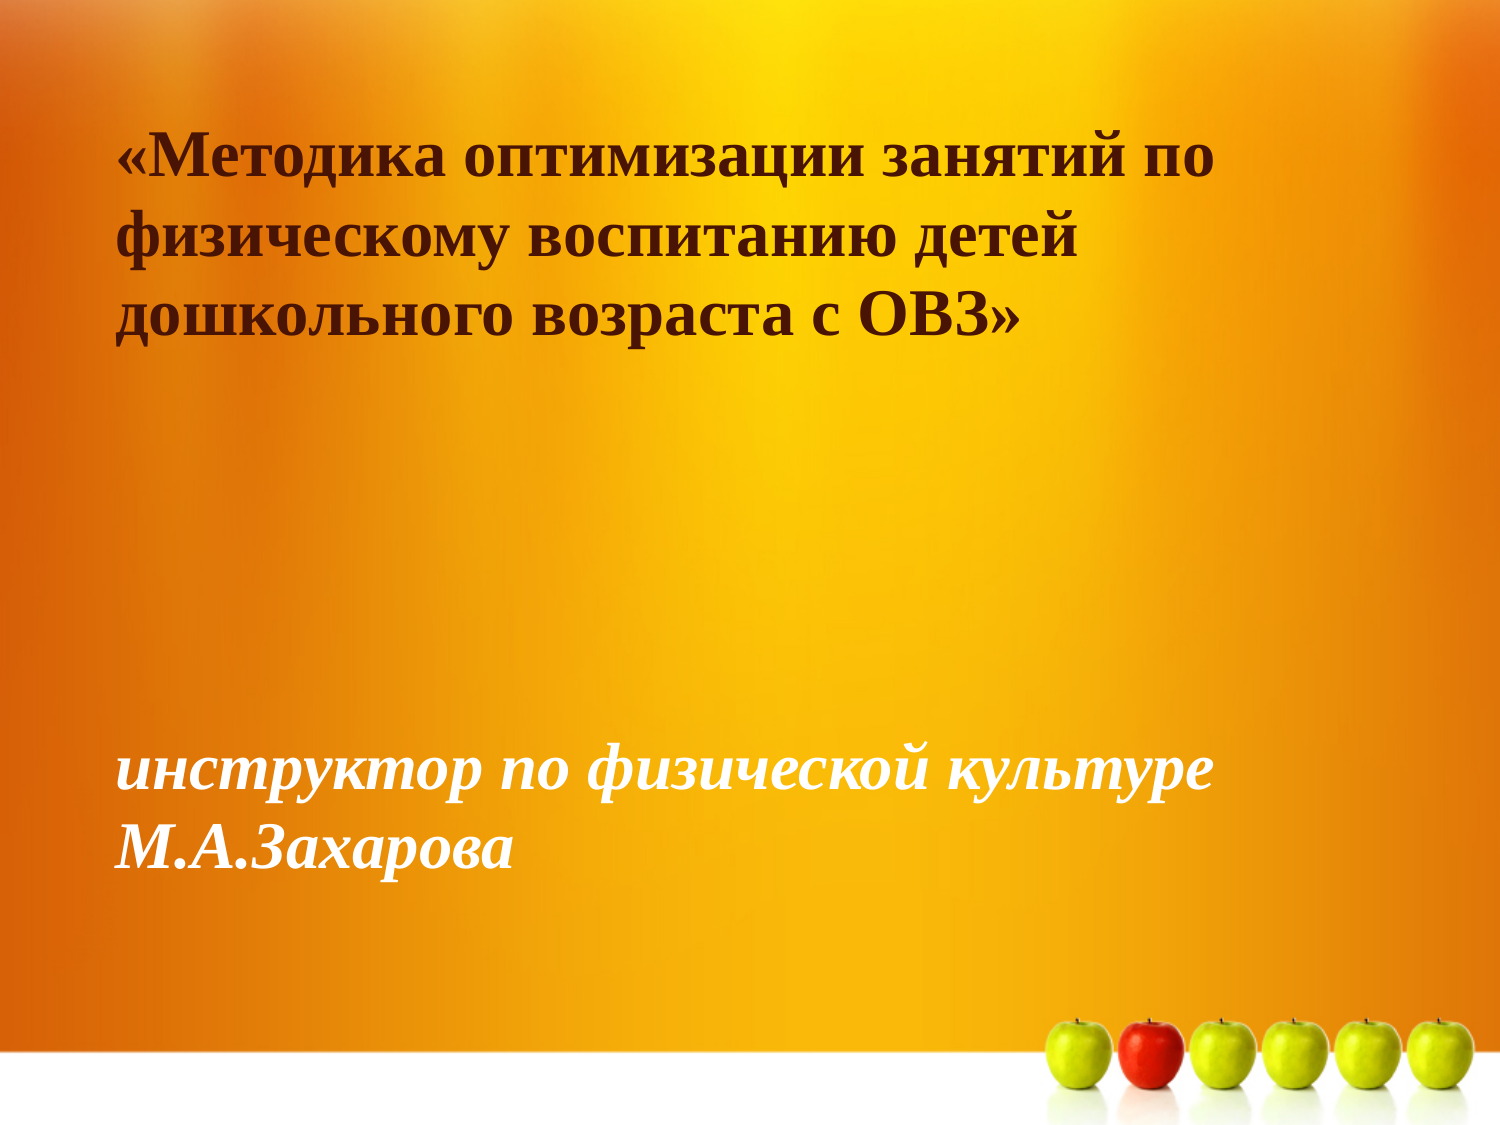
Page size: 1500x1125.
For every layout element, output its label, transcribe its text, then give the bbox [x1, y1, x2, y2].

list «Методика оптимизации занятий по физическому воспитанию детей дошкольного возраста с ОВЗ» инструктор по физической культуре М.А.Захарова [100, 101, 1388, 938]
picture [0, 0, 1500, 1125]
